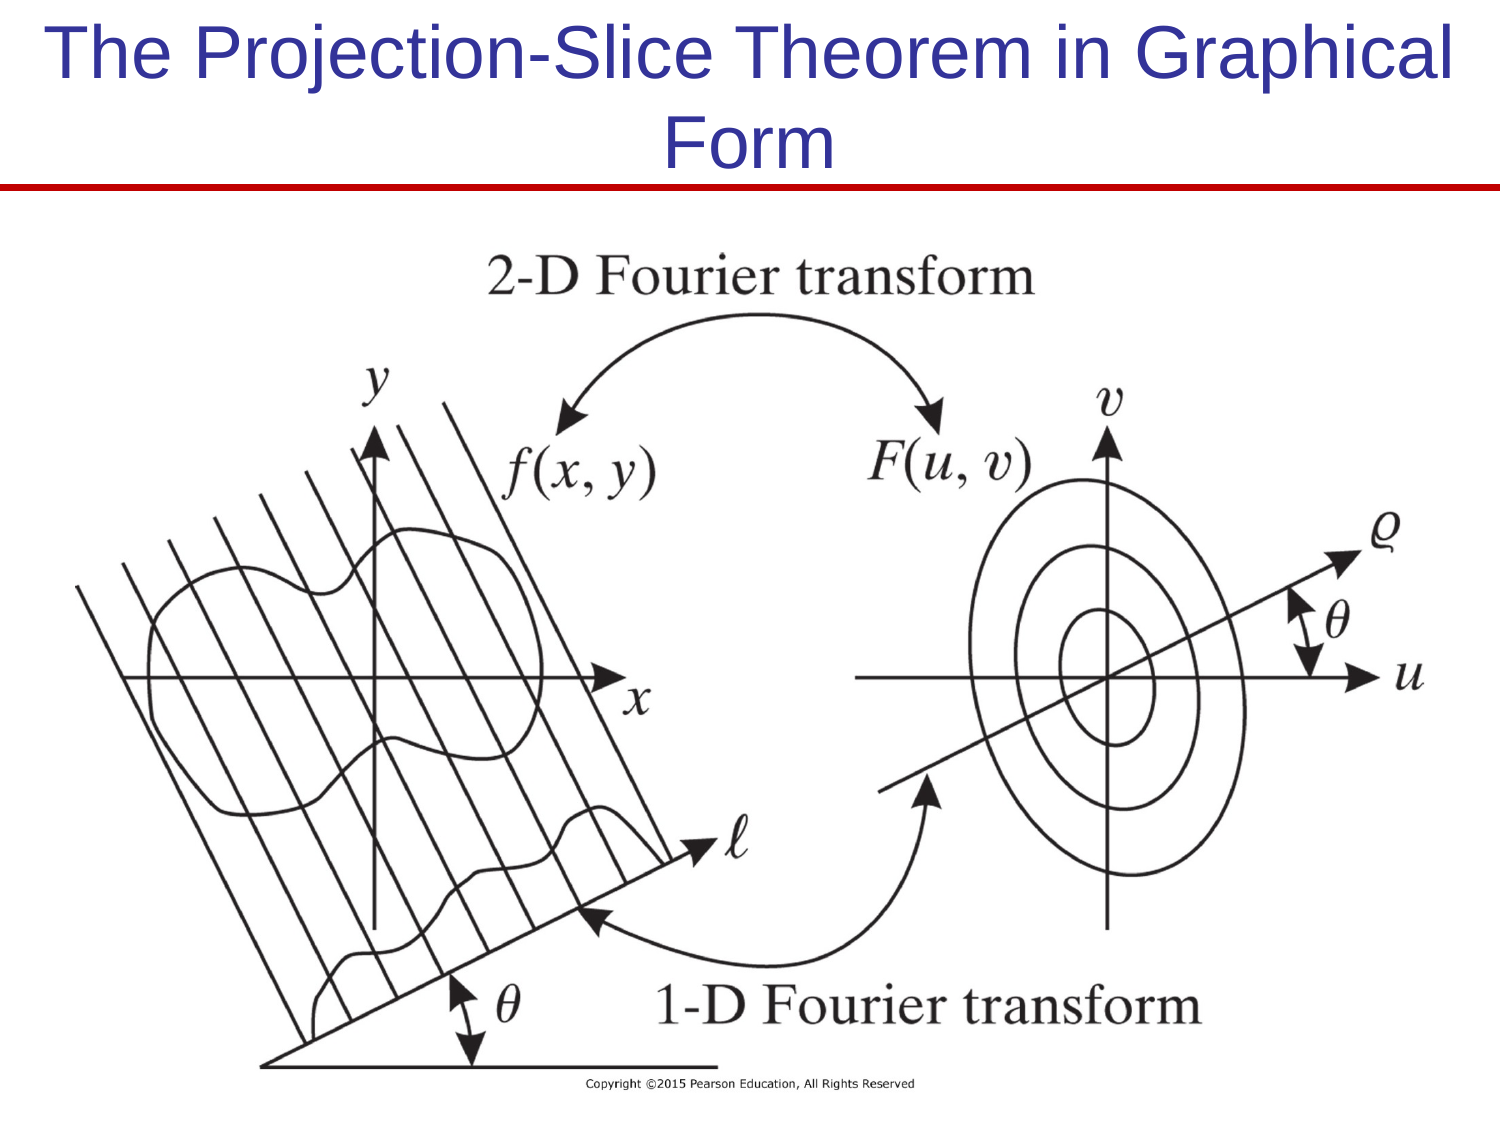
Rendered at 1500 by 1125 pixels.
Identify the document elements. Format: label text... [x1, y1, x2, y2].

picture [74, 246, 1425, 1100]
title The Projection-Slice Theorem in Graphical Form [12, 12, 1488, 175]
